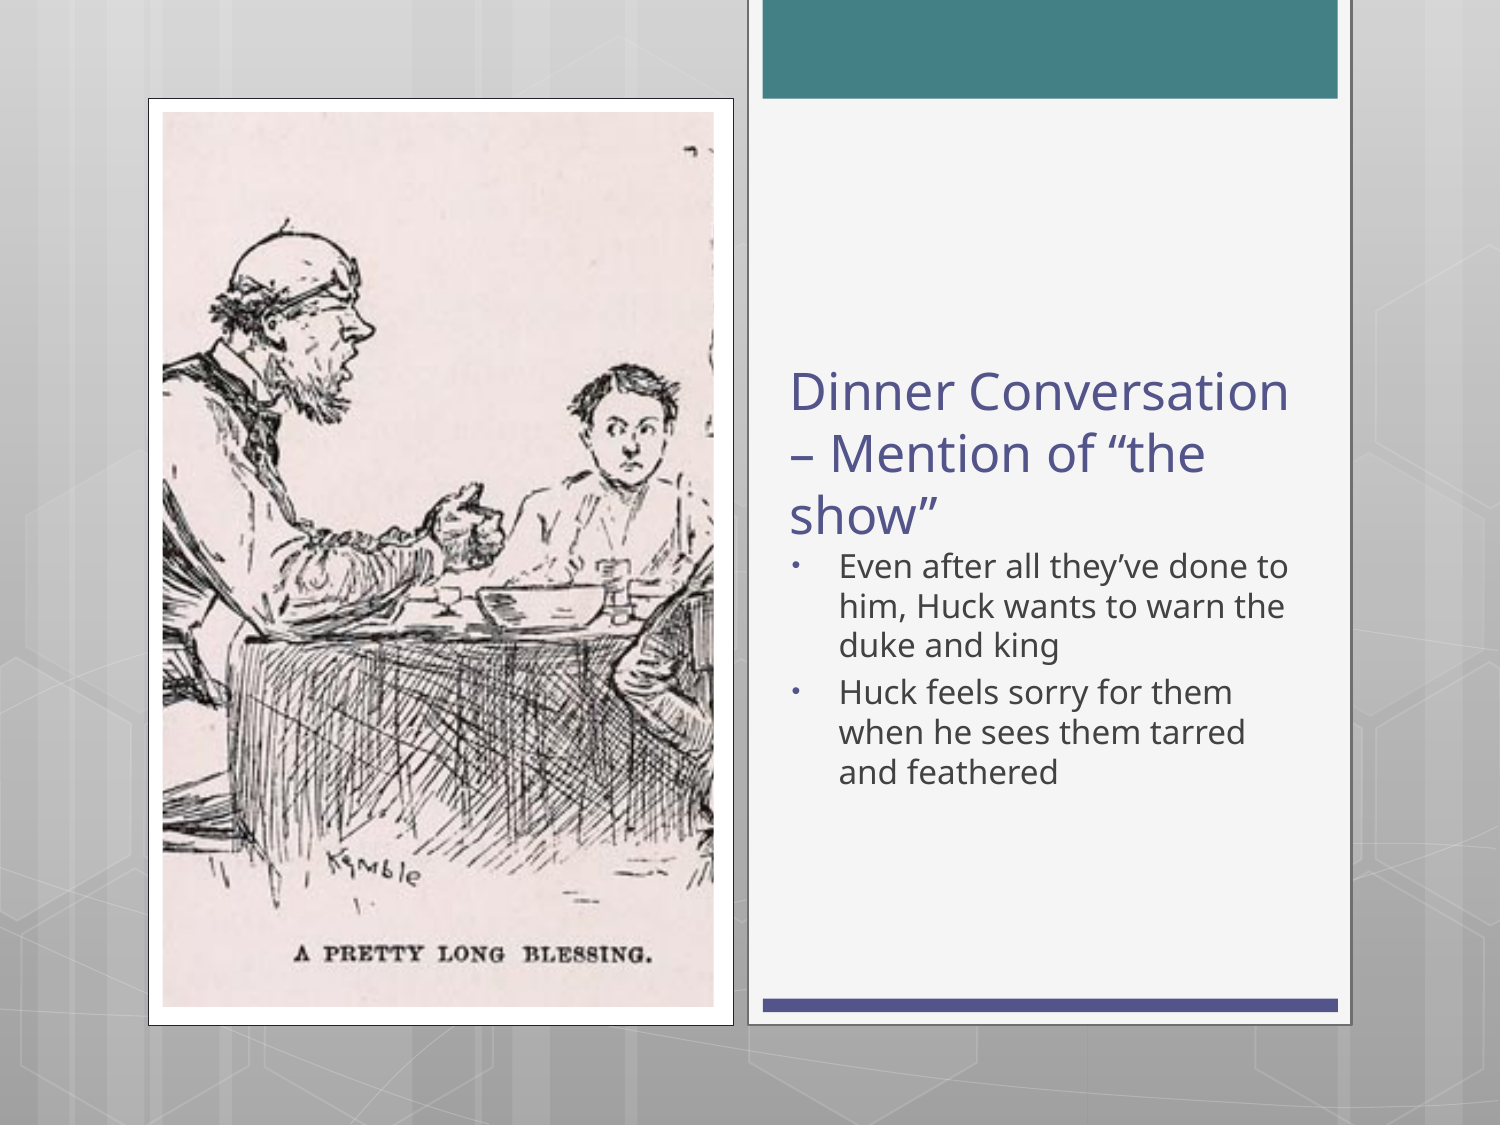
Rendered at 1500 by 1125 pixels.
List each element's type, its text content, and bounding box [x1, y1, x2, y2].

title Dinner Conversation – Mention of “the show” [774, 312, 1317, 553]
list Even after all they’ve done to him, Huck wants to warn the duke and king Huck feels sorry for them when he sees them tarred and feathered [776, 537, 1319, 928]
picture [162, 112, 714, 1010]
